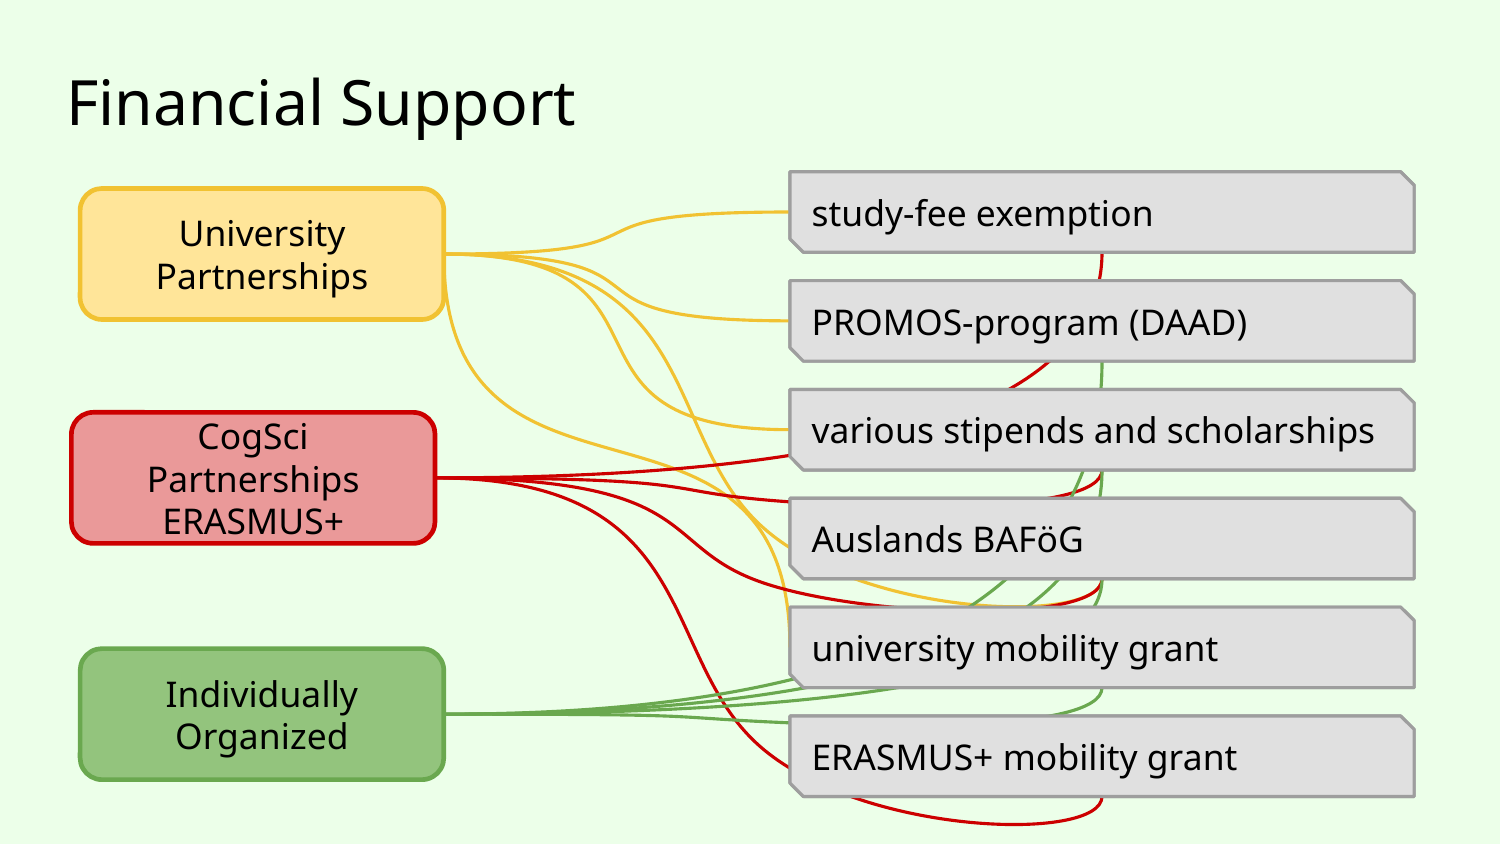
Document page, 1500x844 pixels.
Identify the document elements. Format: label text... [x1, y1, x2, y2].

text_box study-fee exemption [789, 171, 1415, 253]
text_box various stipends and scholarships [797, 389, 1415, 470]
text_box PROMOS-program (DAAD) [796, 280, 1415, 362]
text_box CogSci Partnerships ERASMUS+ [71, 412, 429, 544]
text_box University Partnerships [80, 188, 444, 320]
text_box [434, 211, 791, 757]
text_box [443, 320, 791, 715]
title Financial Support [51, 48, 1449, 142]
text_box university mobility grant [796, 607, 1415, 688]
text_box Individually Organized [80, 648, 443, 780]
text_box Auslands BAFöG [797, 498, 1415, 579]
text_box ERASMUS+ mobility grant [789, 715, 1415, 797]
